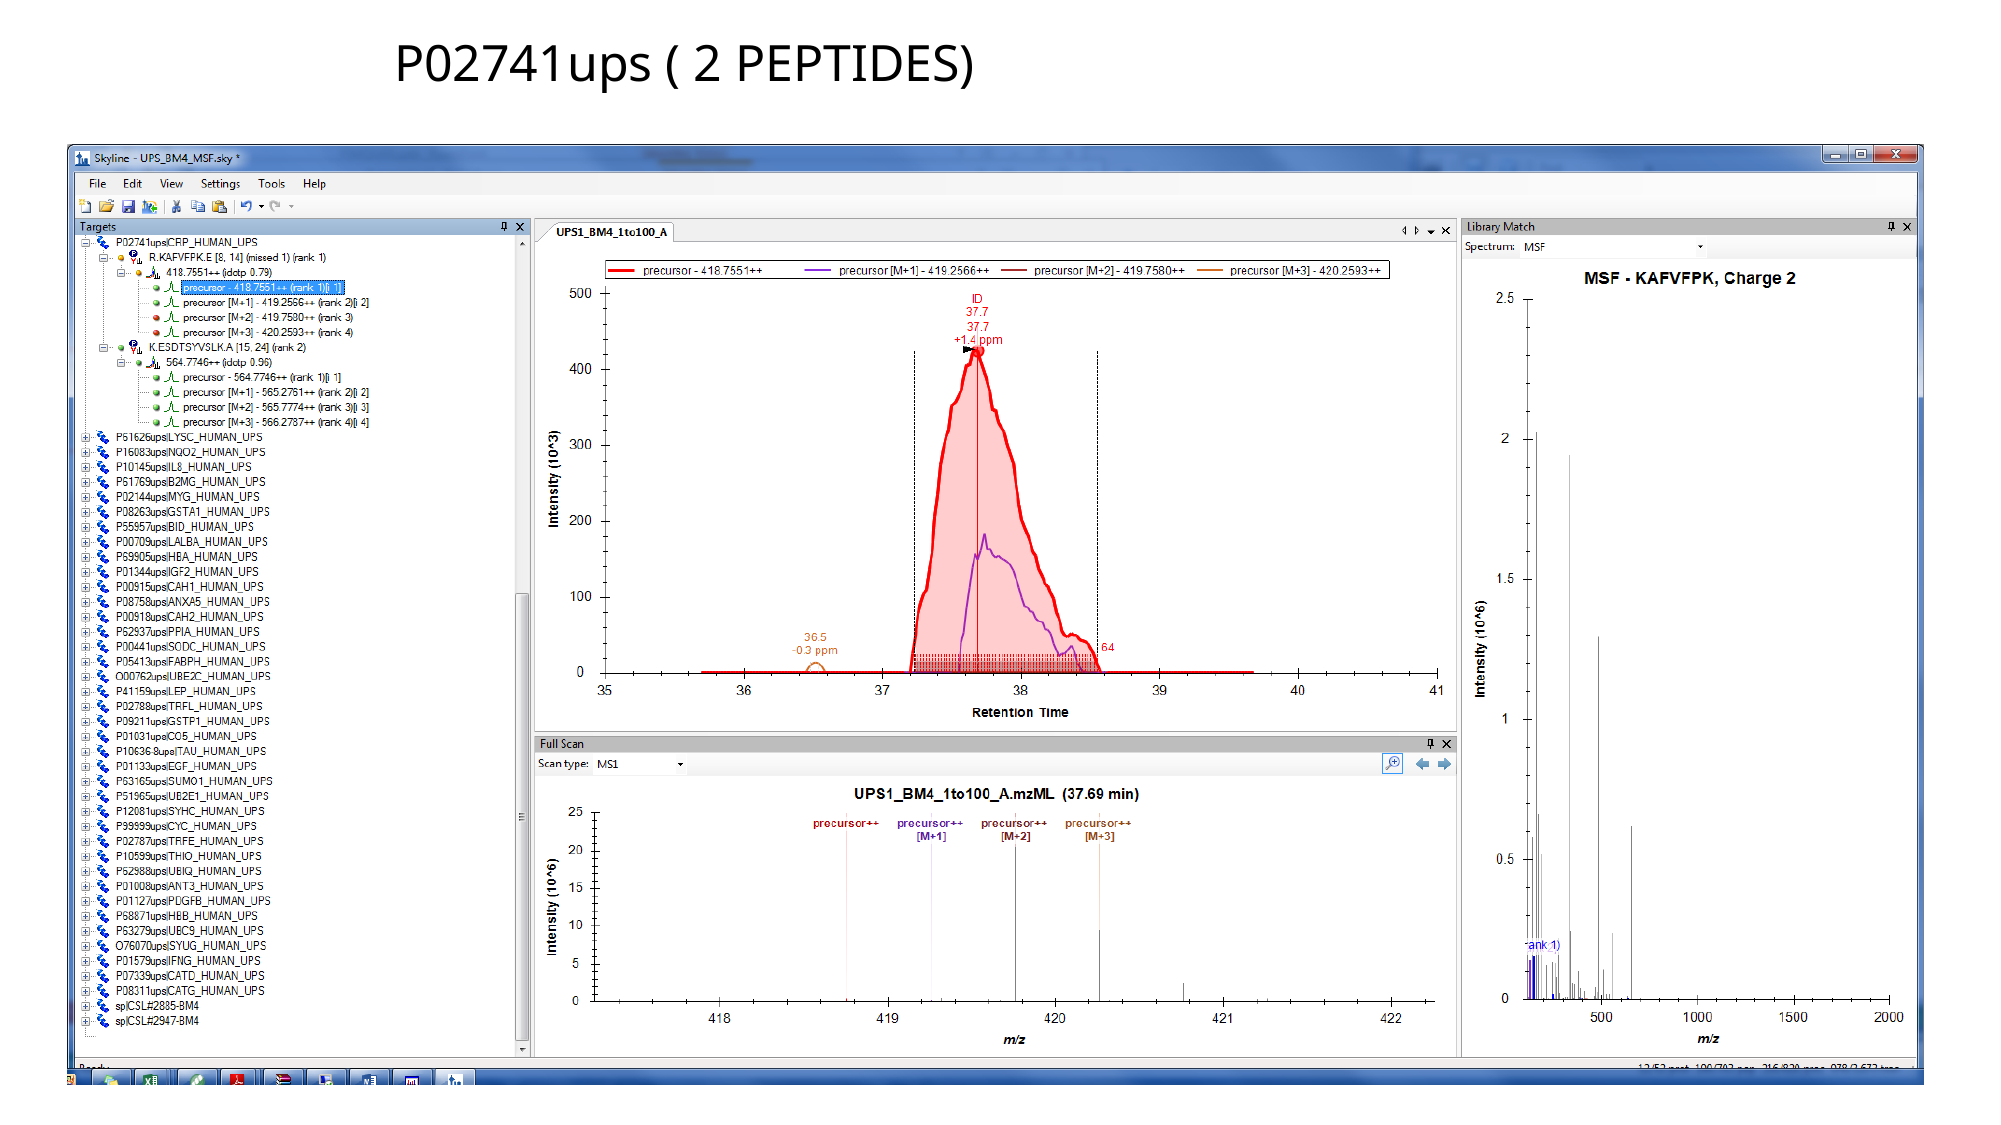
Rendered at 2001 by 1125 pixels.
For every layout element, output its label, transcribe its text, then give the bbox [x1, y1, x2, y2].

picture [67, 144, 1924, 1085]
text_box P02741ups ( 2 PEPTIDES) [379, 24, 990, 100]
